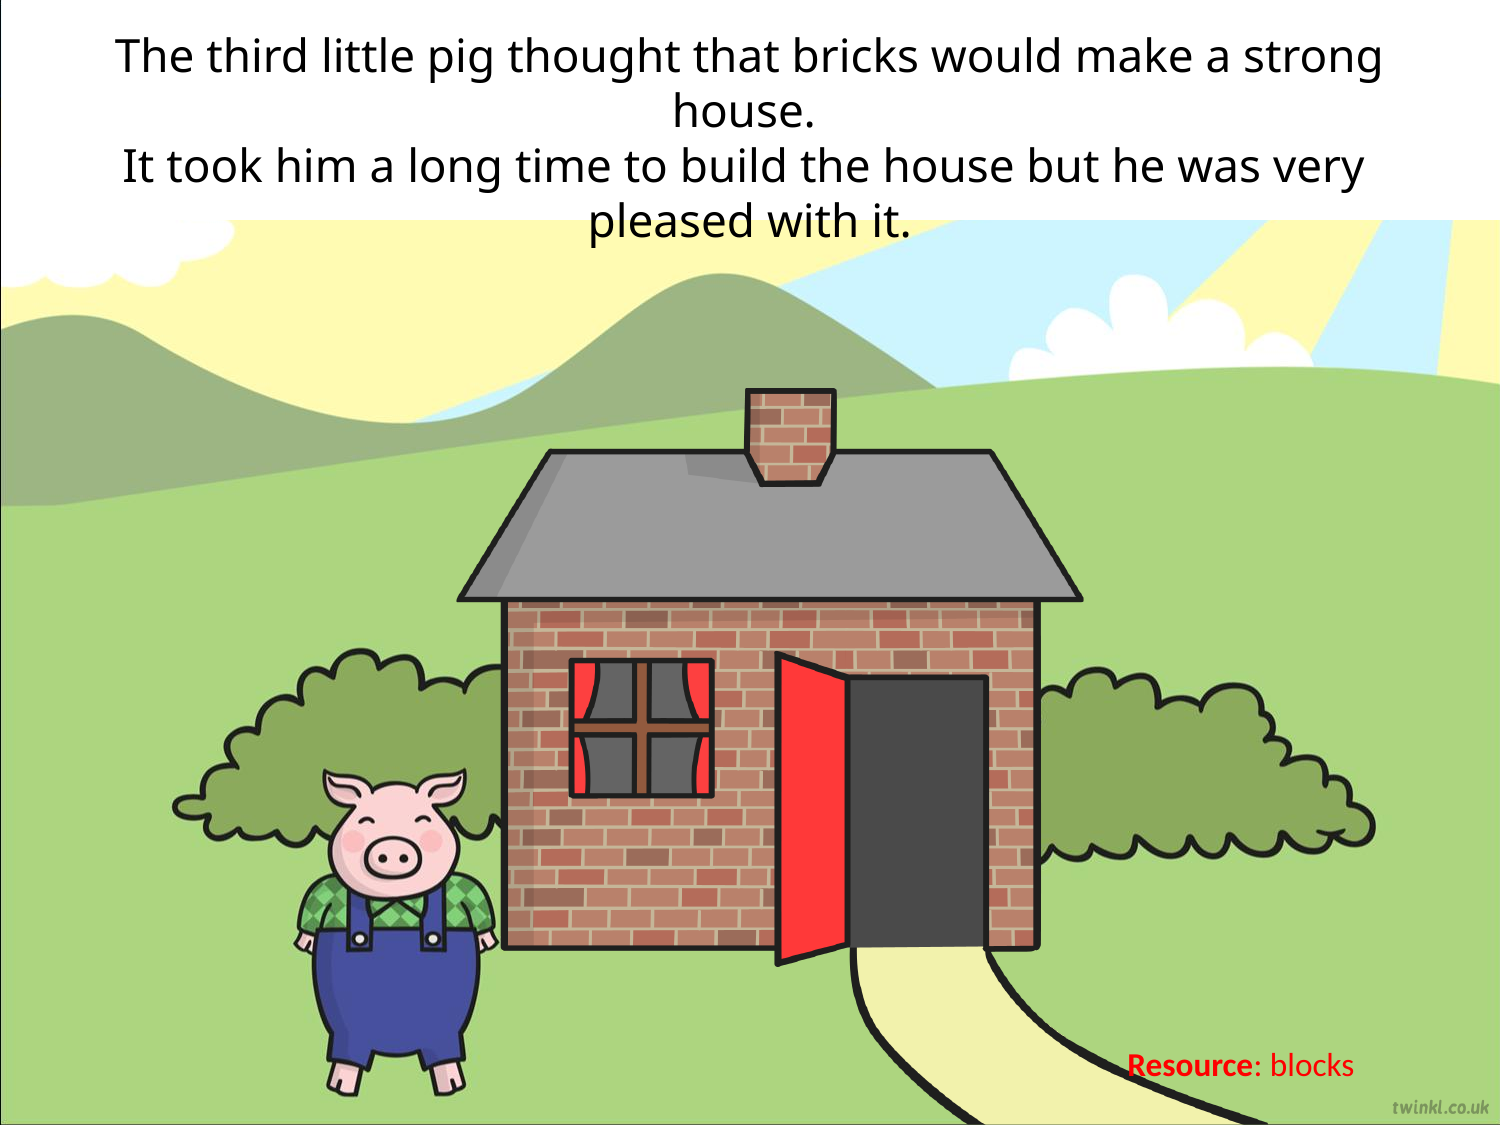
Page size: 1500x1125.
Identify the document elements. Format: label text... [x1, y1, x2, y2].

text_box The third little pig thought that bricks would make a strong house. It took him a long time to build the house but he was very pleased with it. [98, 18, 1402, 254]
picture [0, 0, 1500, 1125]
text_box [1, 0, 1500, 220]
